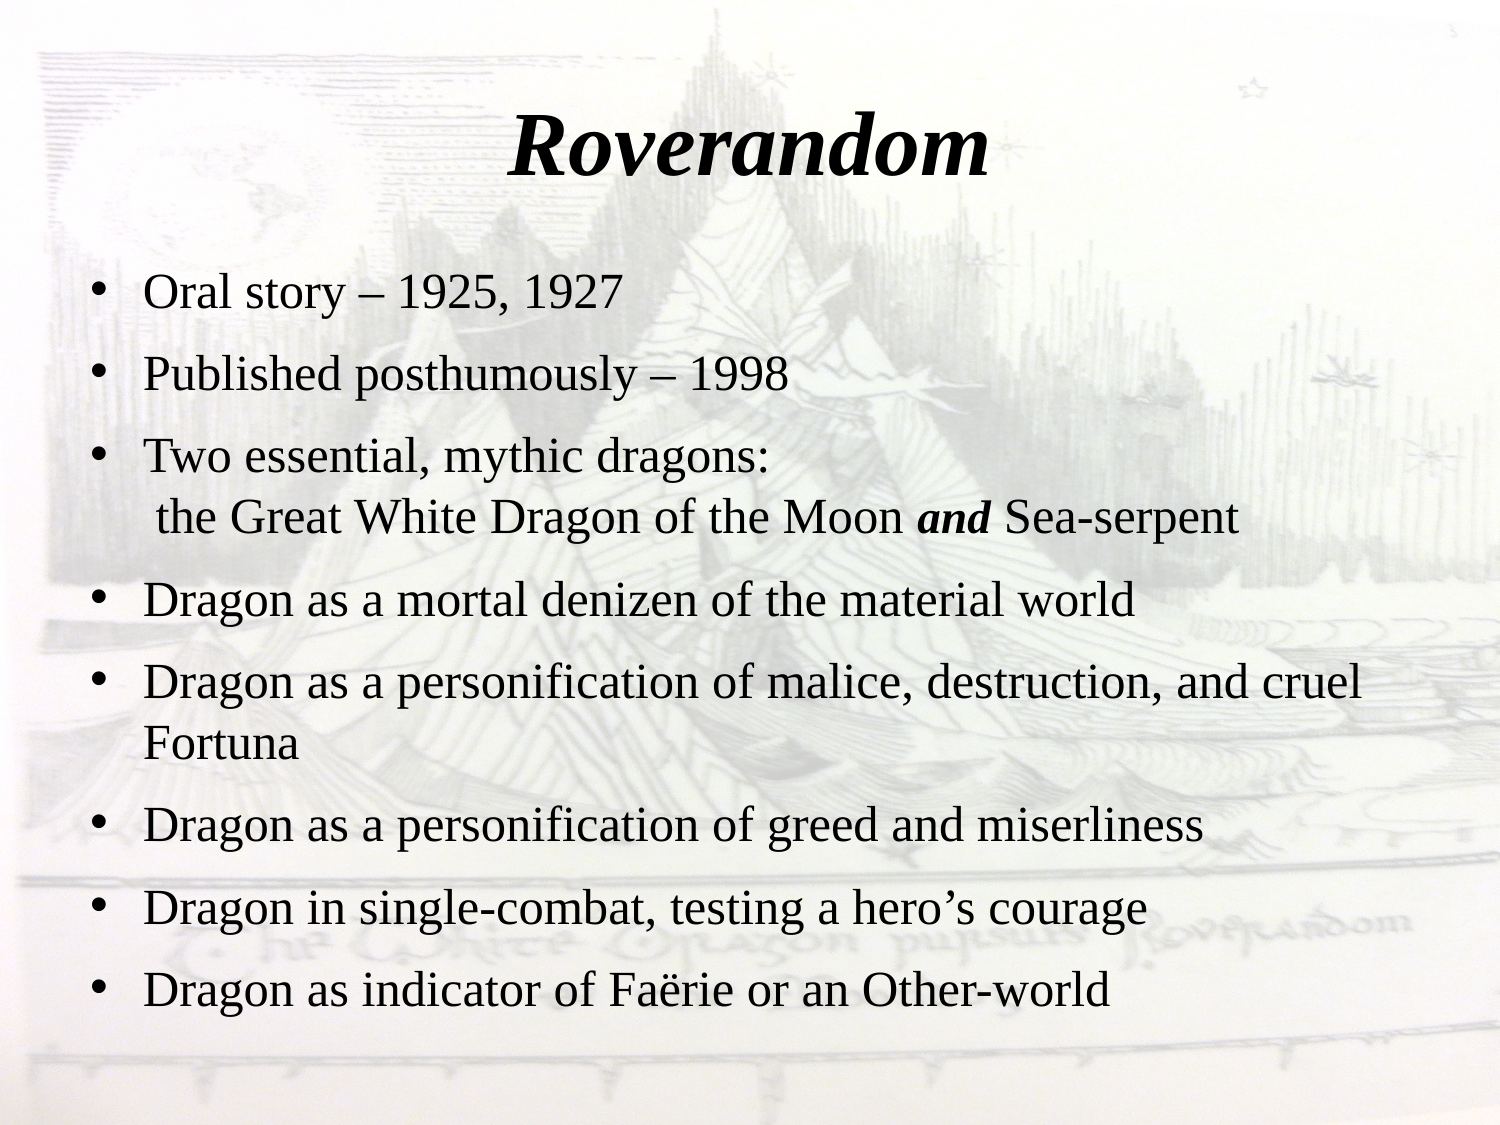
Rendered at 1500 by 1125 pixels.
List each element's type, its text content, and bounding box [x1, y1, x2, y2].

list Oral story – 1925, 1927 Published posthumously – 1998 Two essential, mythic dragons: the Great White Dragon of the Moon and Sea-serpent Dragon as a mortal denizen of the material world Dragon as a personification of malice, destruction, and cruel Fortuna Dragon as a personification of greed and miserliness Dragon in single-combat, testing a hero’s courage Dragon as indicator of Faërie or an Other-world [75, 249, 1425, 1025]
title Roverandom [75, 45, 1425, 233]
